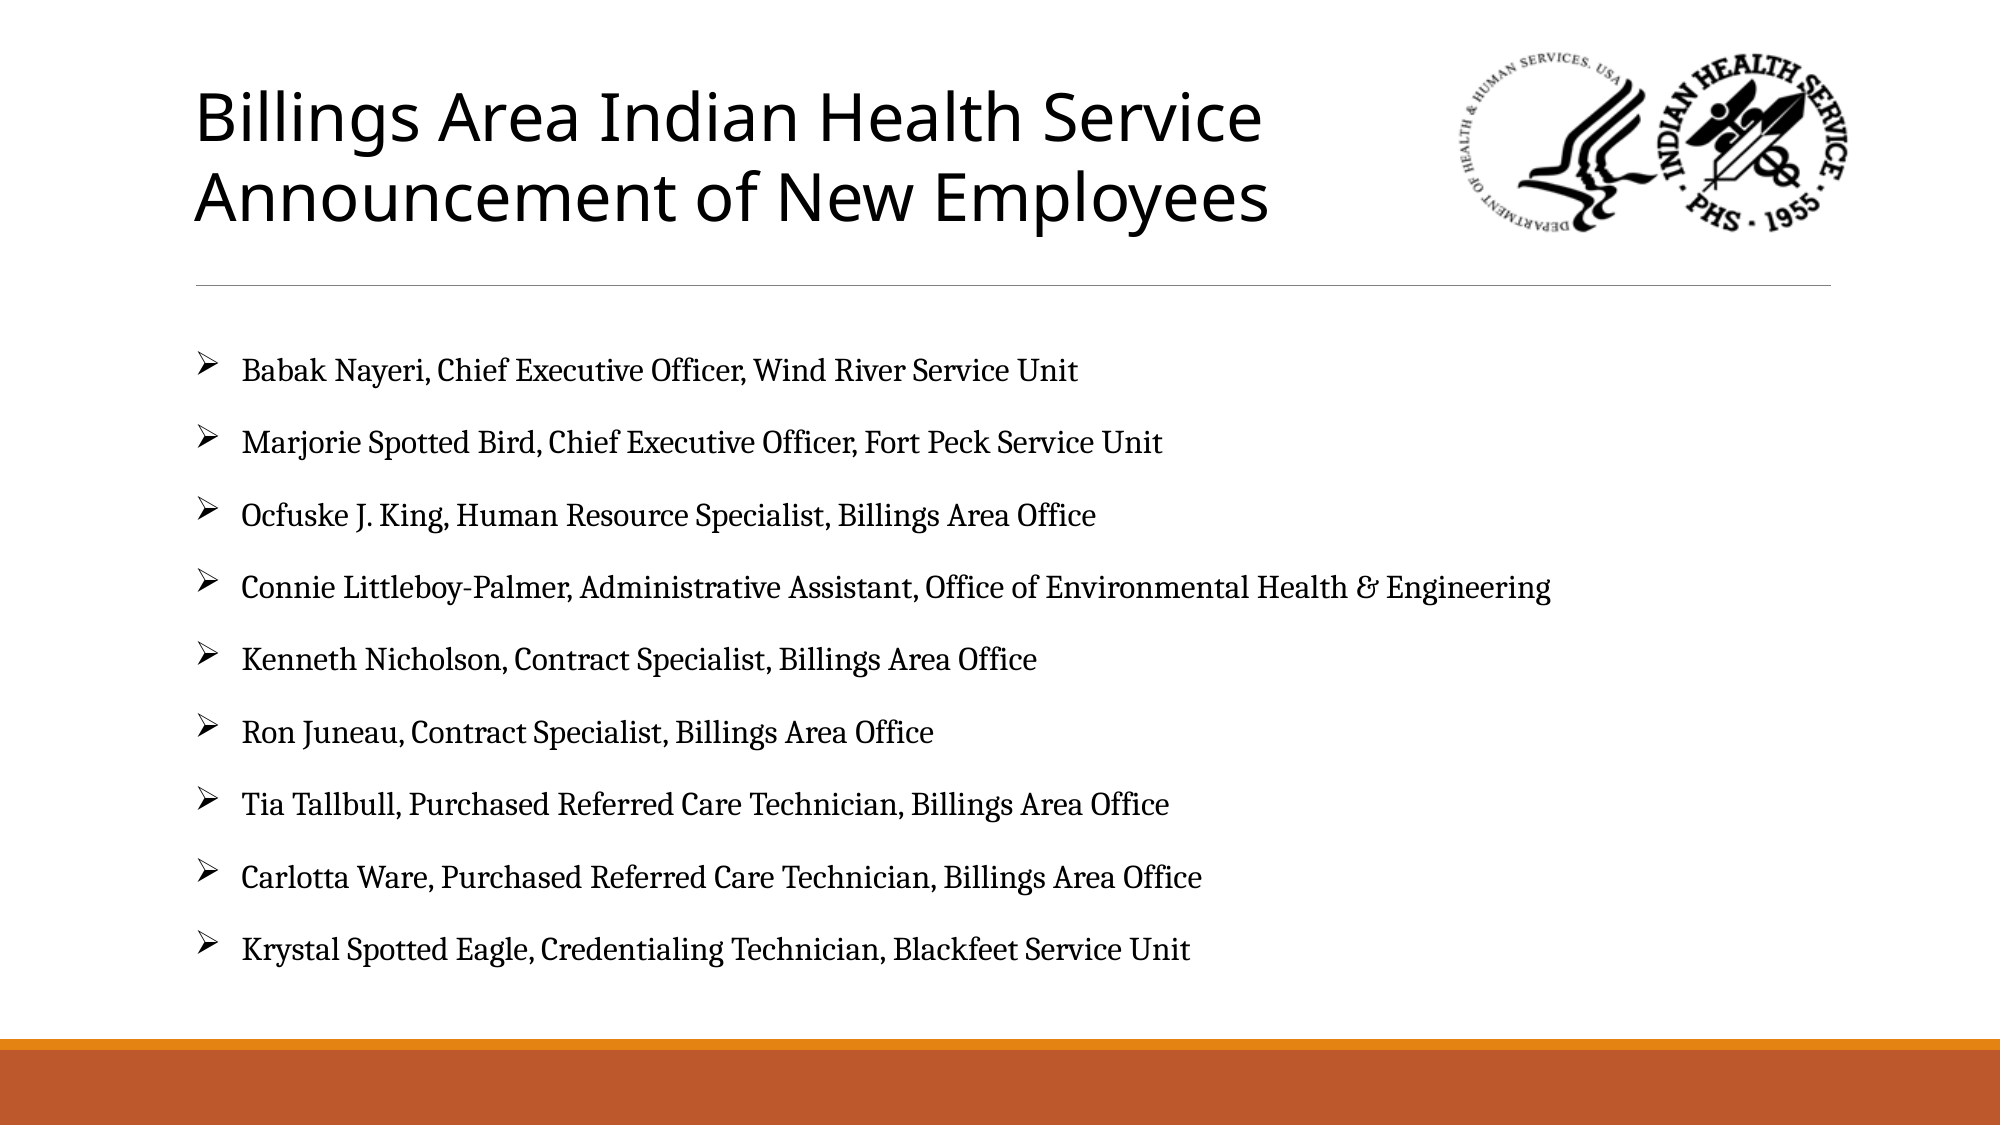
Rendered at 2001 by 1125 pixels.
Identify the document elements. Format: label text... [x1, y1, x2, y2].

text_box Babak Nayeri, Chief Executive Officer, Wind River Service Unit Marjorie Spotted Bird, Chief Executive Officer, Fort Peck Service Unit Ocfuske J. King, Human Resource Specialist, Billings Area Office Connie Littleboy-Palmer, Administrative Assistant, Office of Environmental Health & Engineering Kenneth Nicholson, Contract Specialist, Billings Area Office Ron Juneau, Contract Specialist, Billings Area Office Tia Tallbull, Purchased Referred Care Technician, Billings Area Office Carlotta Ware, Purchased Referred Care Technician, Billings Area Office Krystal Spotted Eagle, Credentialing Technician, Blackfeet Service Unit [179, 320, 1852, 1017]
text_box Billings Area Indian Health Service Announcement of New Employees [179, 67, 1333, 243]
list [1455, 44, 1853, 242]
title [180, 47, 1454, 241]
